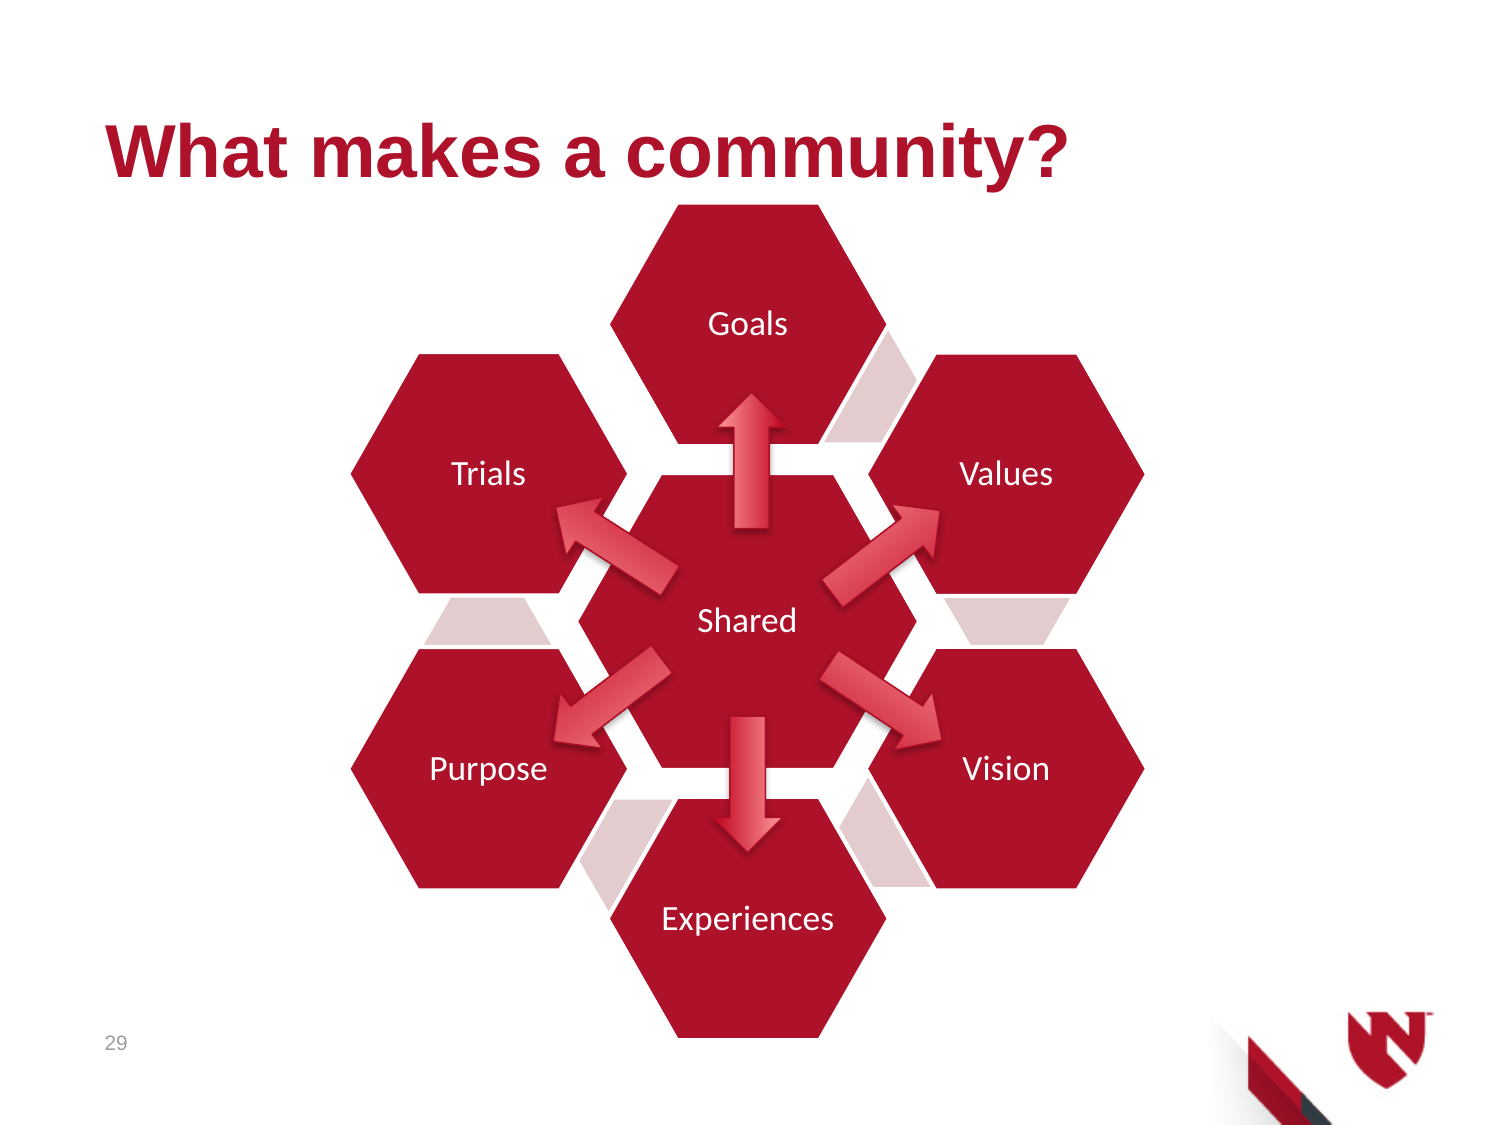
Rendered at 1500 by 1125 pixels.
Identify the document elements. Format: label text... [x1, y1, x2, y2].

picture [0, 0, 1500, 1125]
title What makes a community? [90, 112, 1424, 203]
slide_number 29 [89, 1021, 173, 1071]
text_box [136, 202, 1359, 1041]
